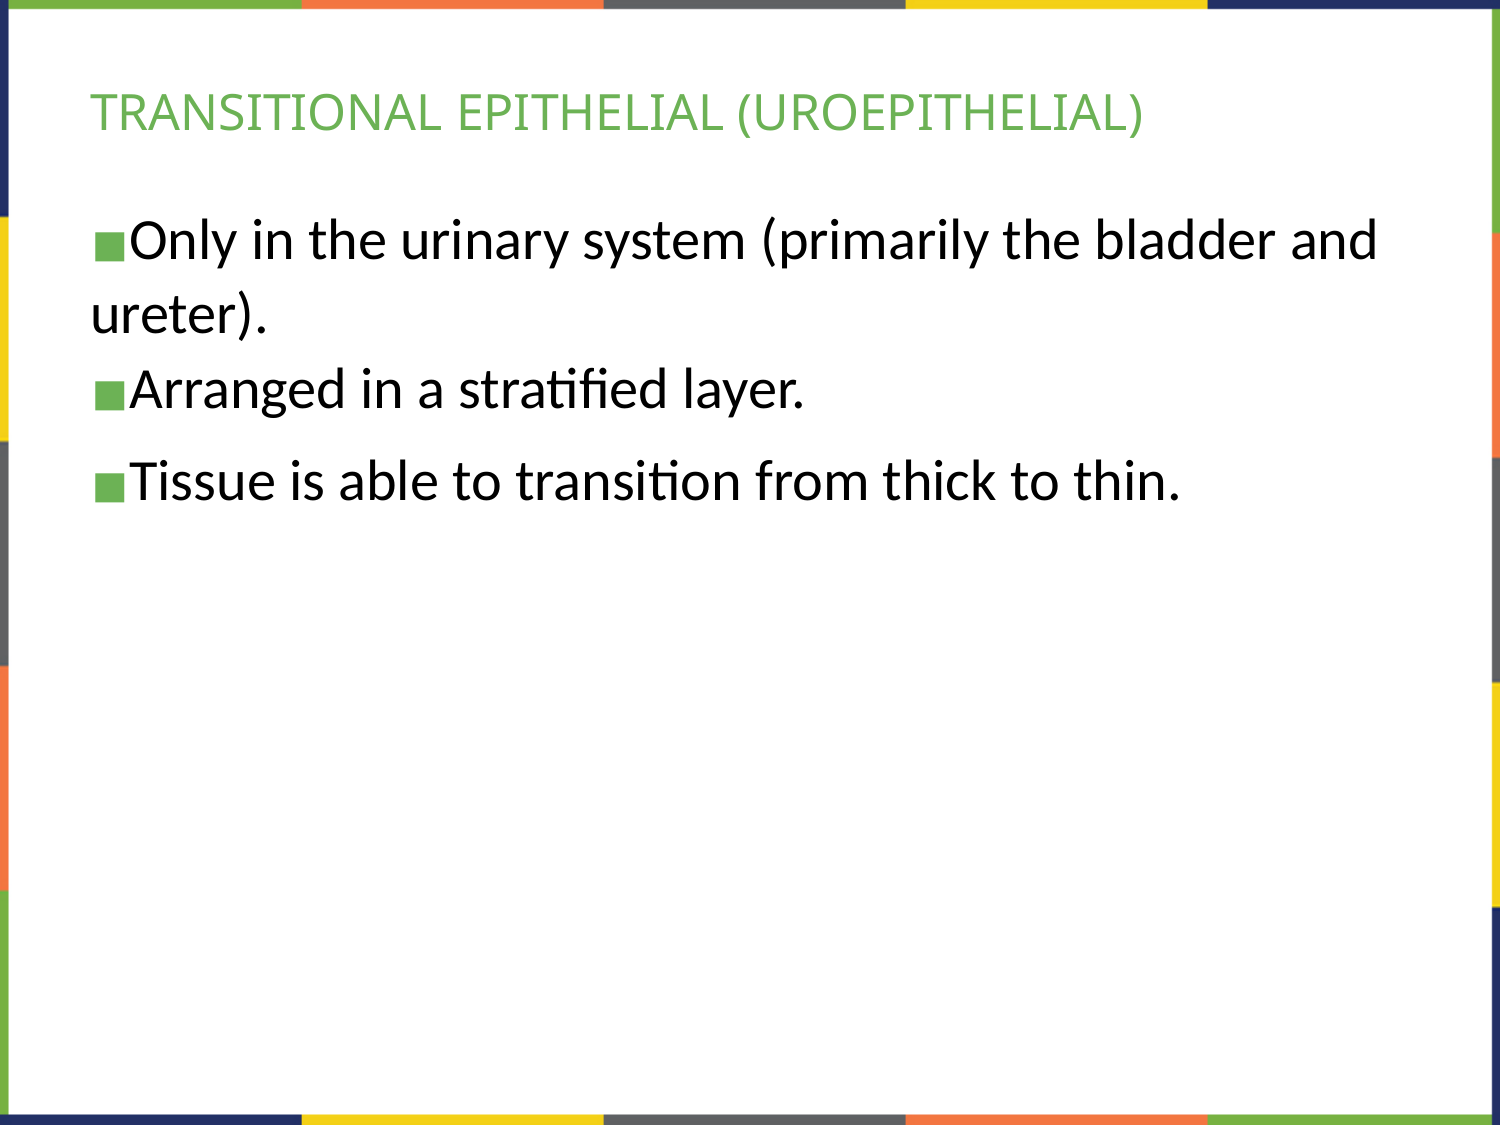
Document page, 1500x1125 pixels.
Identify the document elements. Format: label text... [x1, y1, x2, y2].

picture [0, 0, 1500, 1125]
list Only in the urinary system (primarily the bladder and ureter). Arranged in a stratified layer. Tissue is able to transition from thick to thin. [75, 188, 1398, 986]
title TRANSITIONAL EPITHELIAL (UROEPITHELIAL) [75, 39, 1398, 148]
